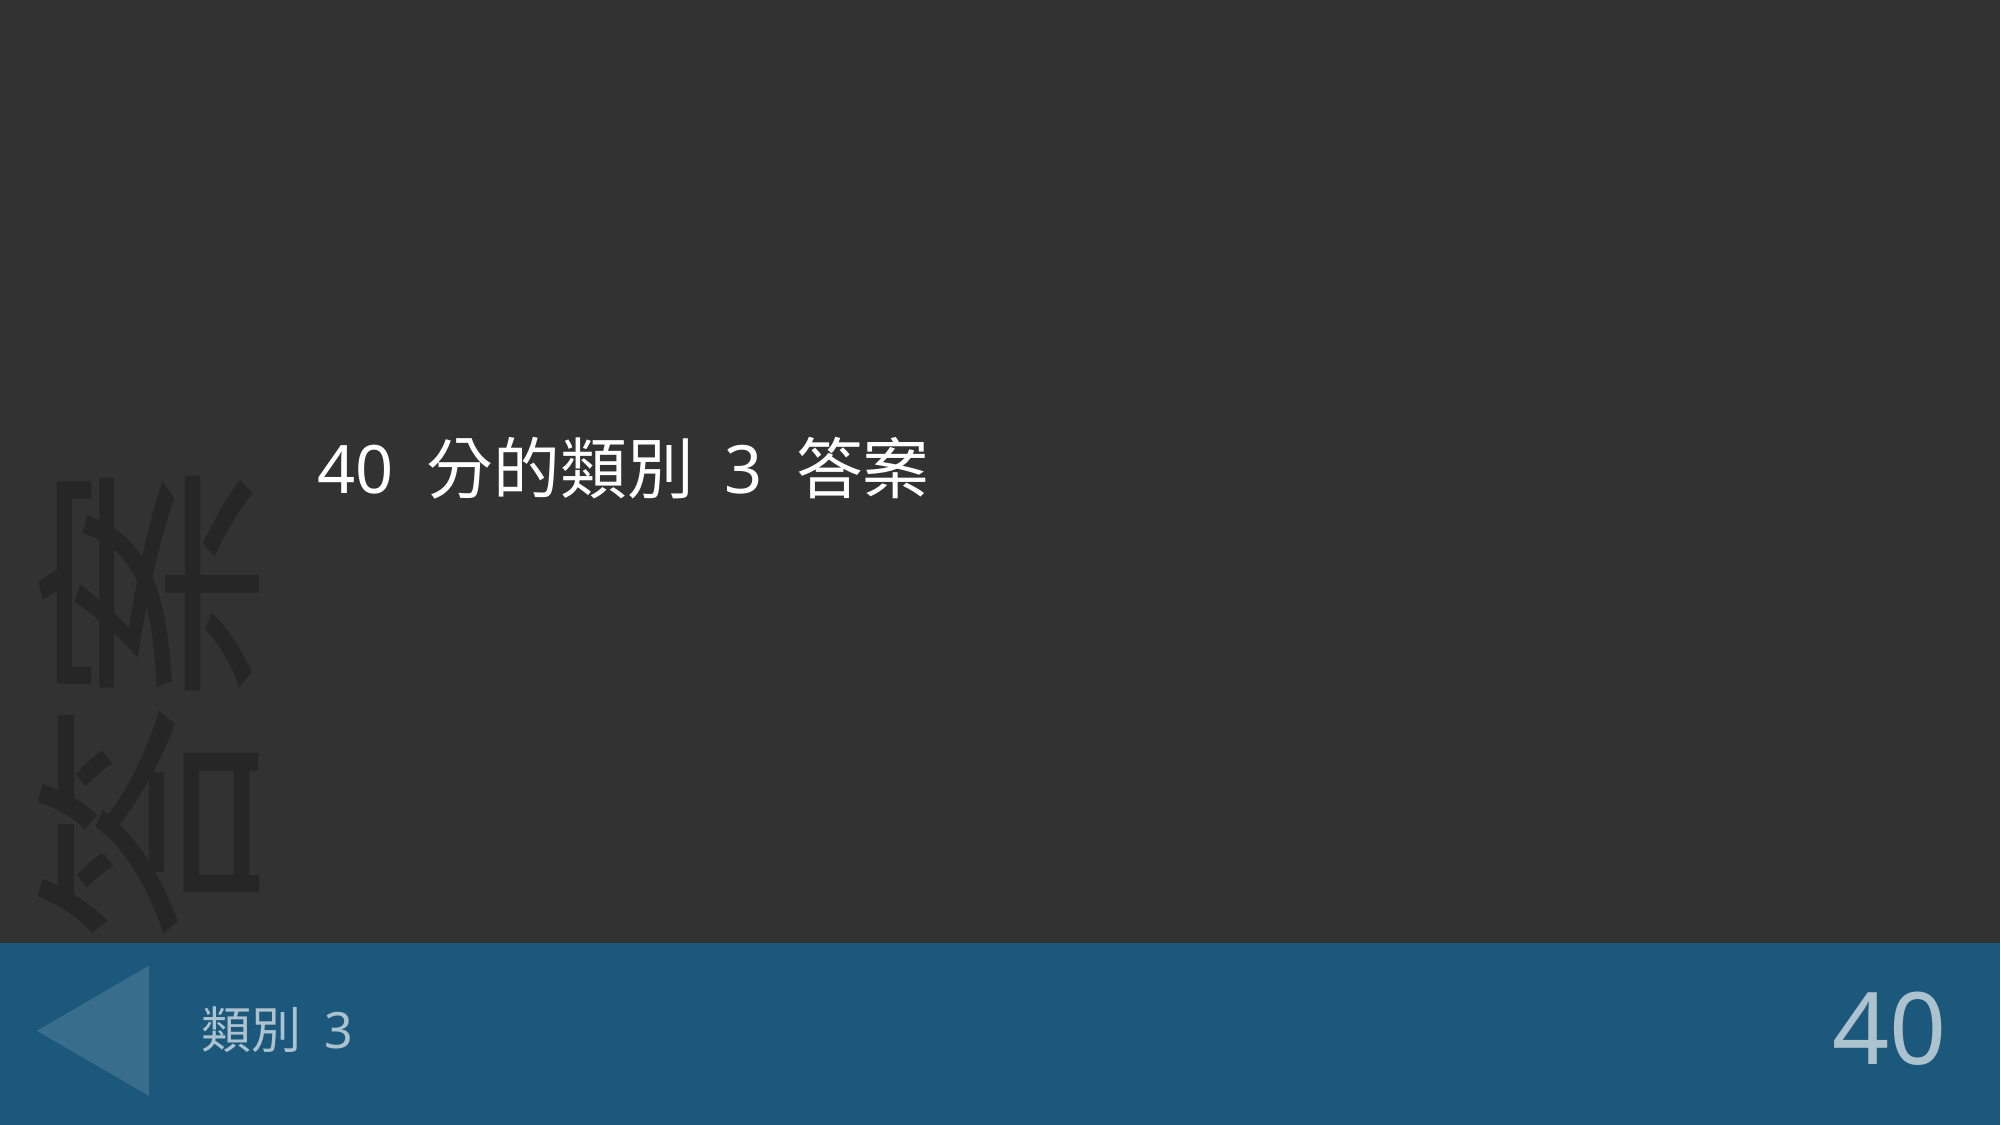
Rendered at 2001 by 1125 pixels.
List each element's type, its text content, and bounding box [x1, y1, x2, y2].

list 40 [1494, 967, 1963, 1097]
title 類別 3 [185, 967, 1494, 1097]
list 40 分的類別 3 答案 [302, 307, 1760, 636]
